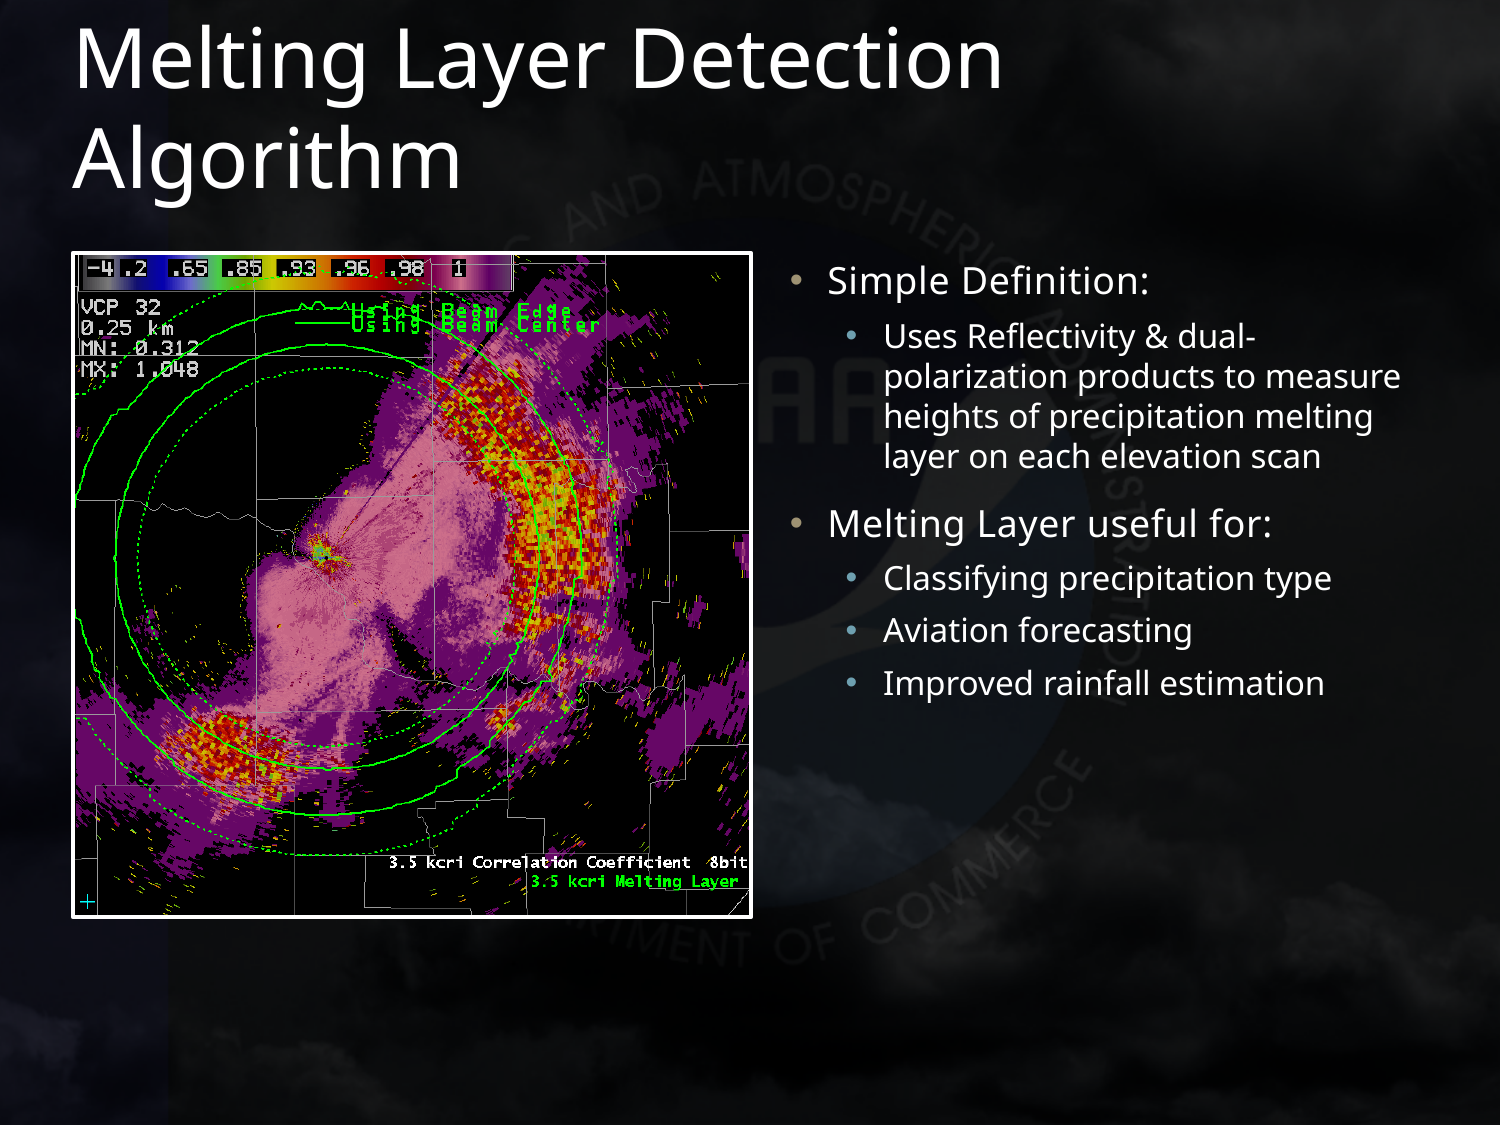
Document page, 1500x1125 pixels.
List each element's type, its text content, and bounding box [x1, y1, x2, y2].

picture [0, 0, 1500, 1125]
list Simple Definition: Uses Reflectivity & dual-polarization products to measure heights of precipitation melting layer on each elevation scan Melting Layer useful for: Classifying precipitation type Aviation forecasting Improved rainfall estimation [774, 249, 1450, 1013]
title Melting Layer Detection Algorithm [57, 37, 1318, 213]
